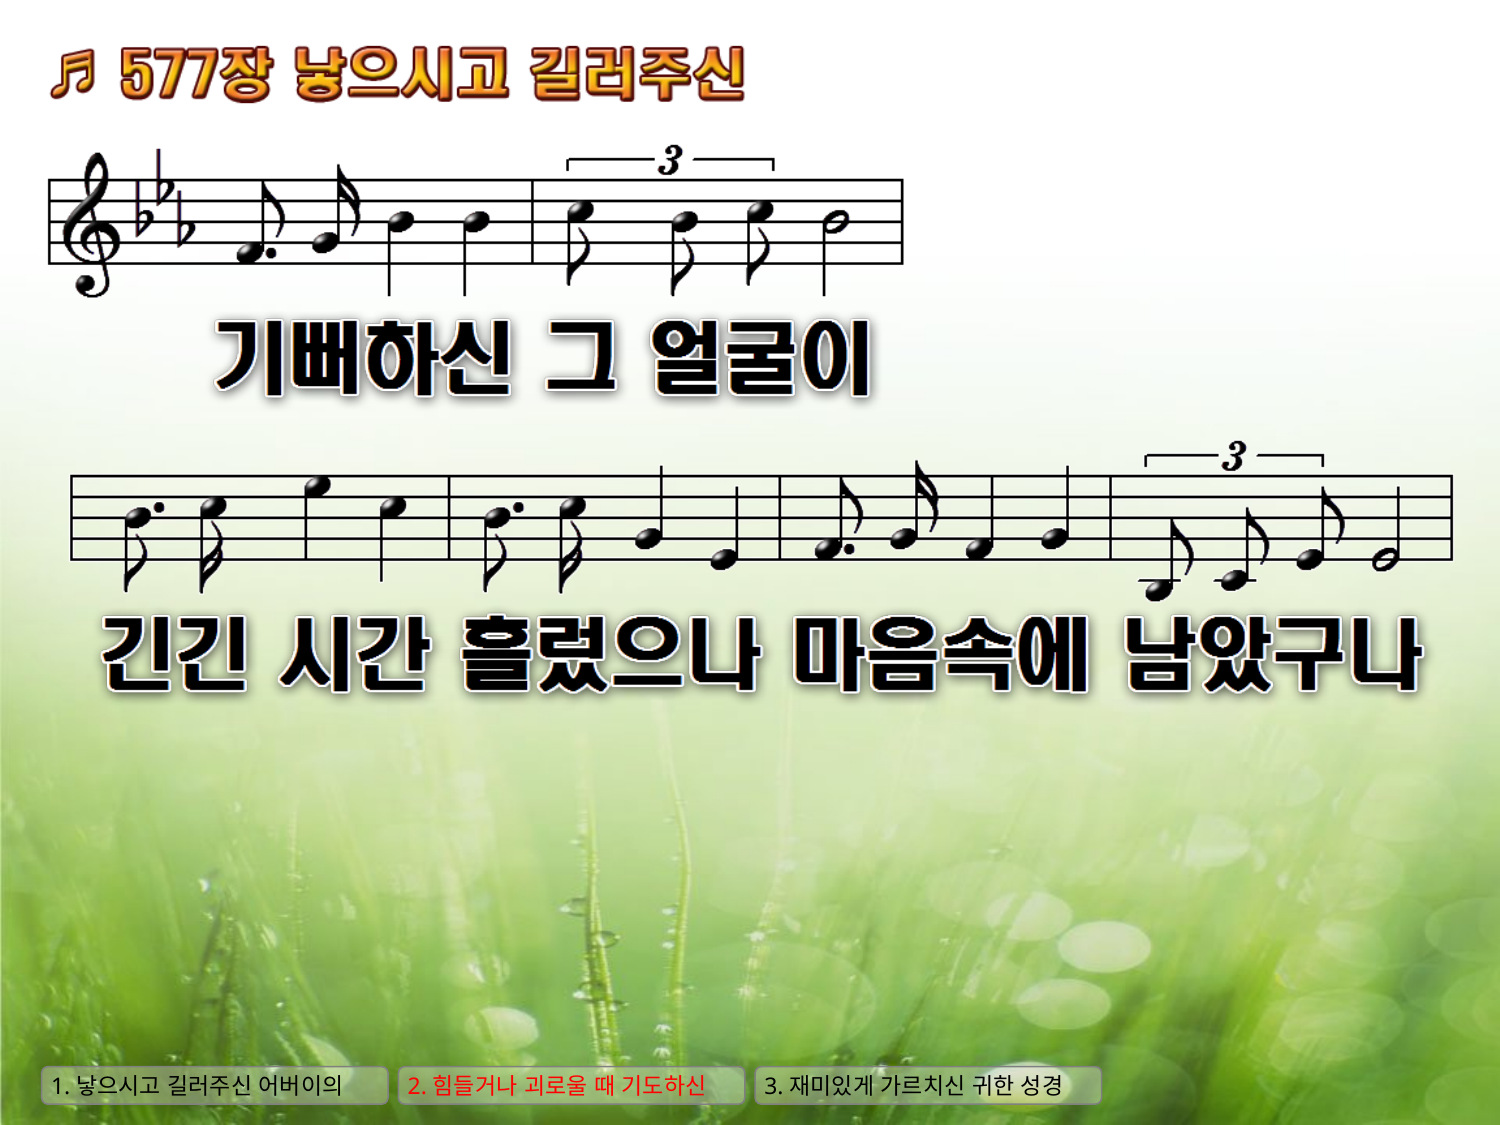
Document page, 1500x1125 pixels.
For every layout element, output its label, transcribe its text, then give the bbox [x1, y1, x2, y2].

text_box 1.낳으시고 길러주신 어버이의 [41, 1066, 389, 1105]
picture [0, 0, 1500, 1125]
text_box 3.재미있게 가르치신 귀한 성경 [755, 1066, 1102, 1105]
text_box 2.힘들거나 괴로울 때 기도하신 [398, 1066, 745, 1105]
